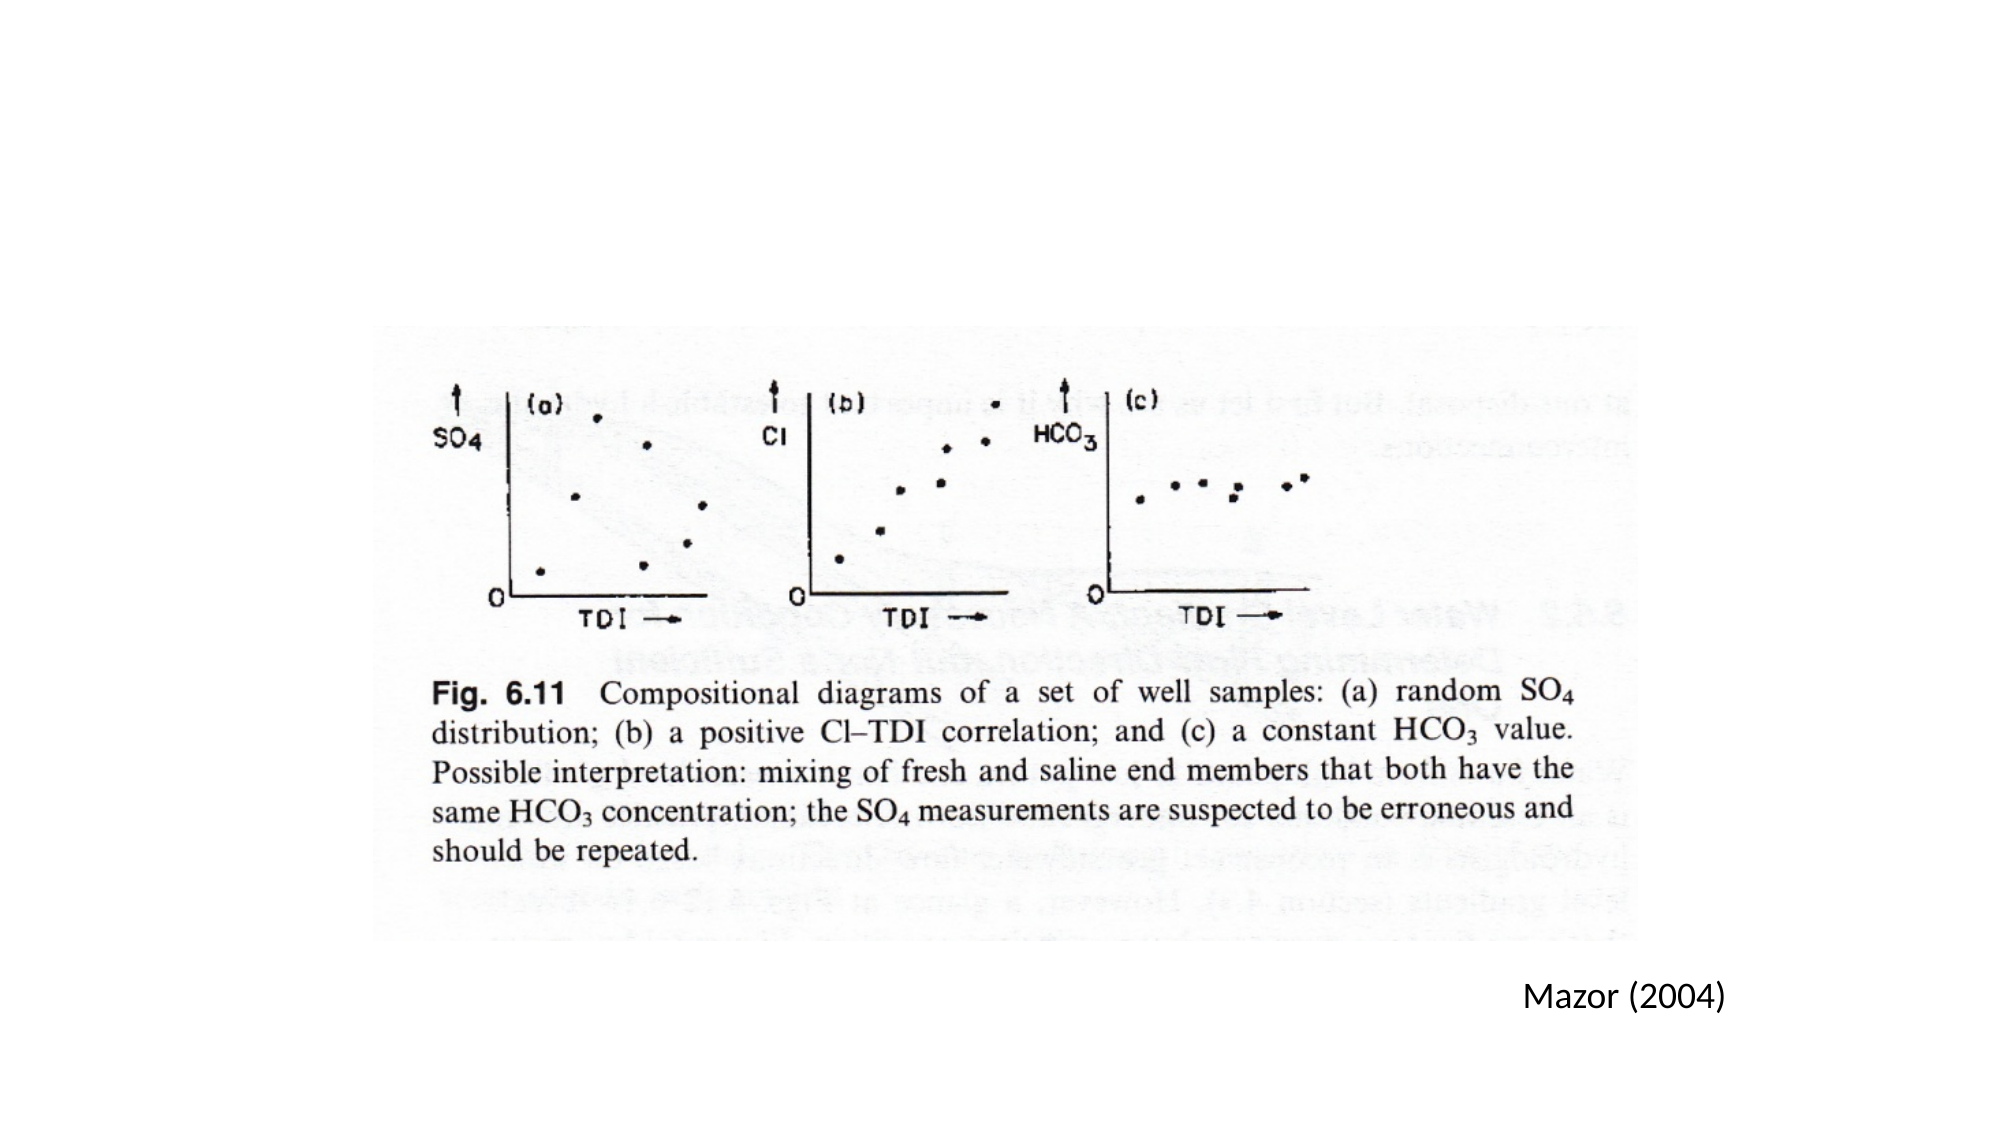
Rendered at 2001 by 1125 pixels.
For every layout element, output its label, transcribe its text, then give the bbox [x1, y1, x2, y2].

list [373, 326, 1638, 941]
text_box Mazor (2004) [1507, 964, 1749, 1024]
